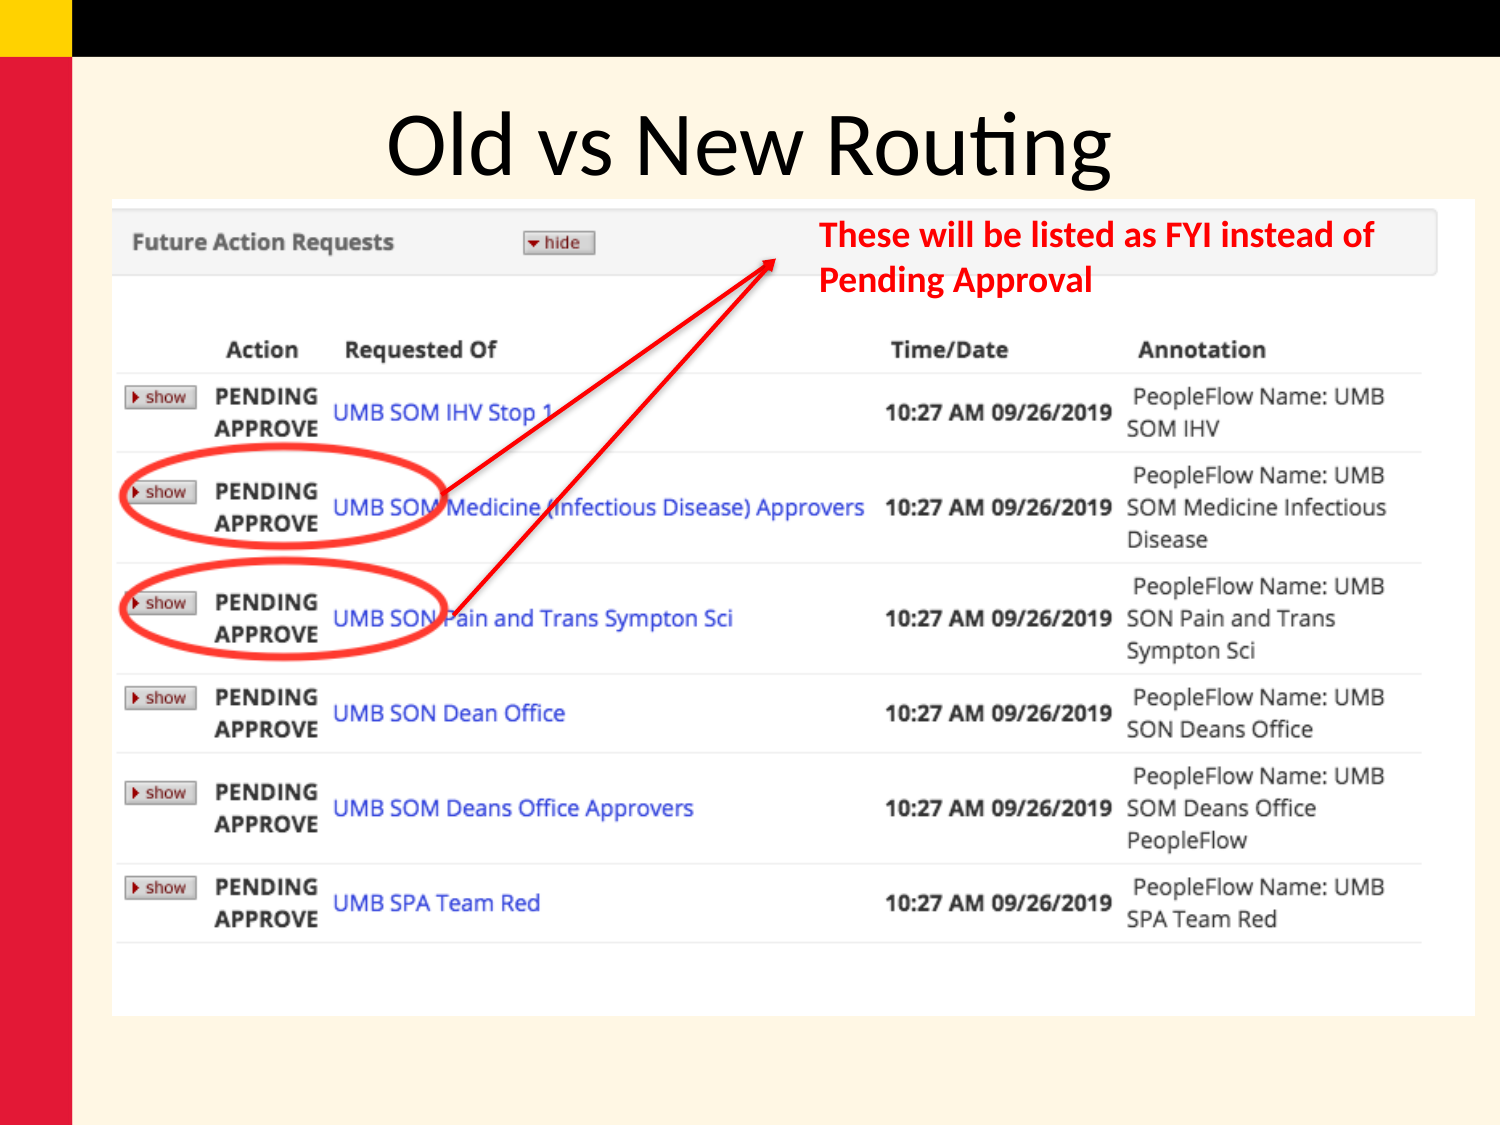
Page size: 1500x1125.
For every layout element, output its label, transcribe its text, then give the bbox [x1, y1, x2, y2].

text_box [441, 258, 451, 495]
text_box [453, 258, 777, 616]
picture [0, 0, 1500, 1125]
title Old vs New Routing [75, 45, 1425, 233]
